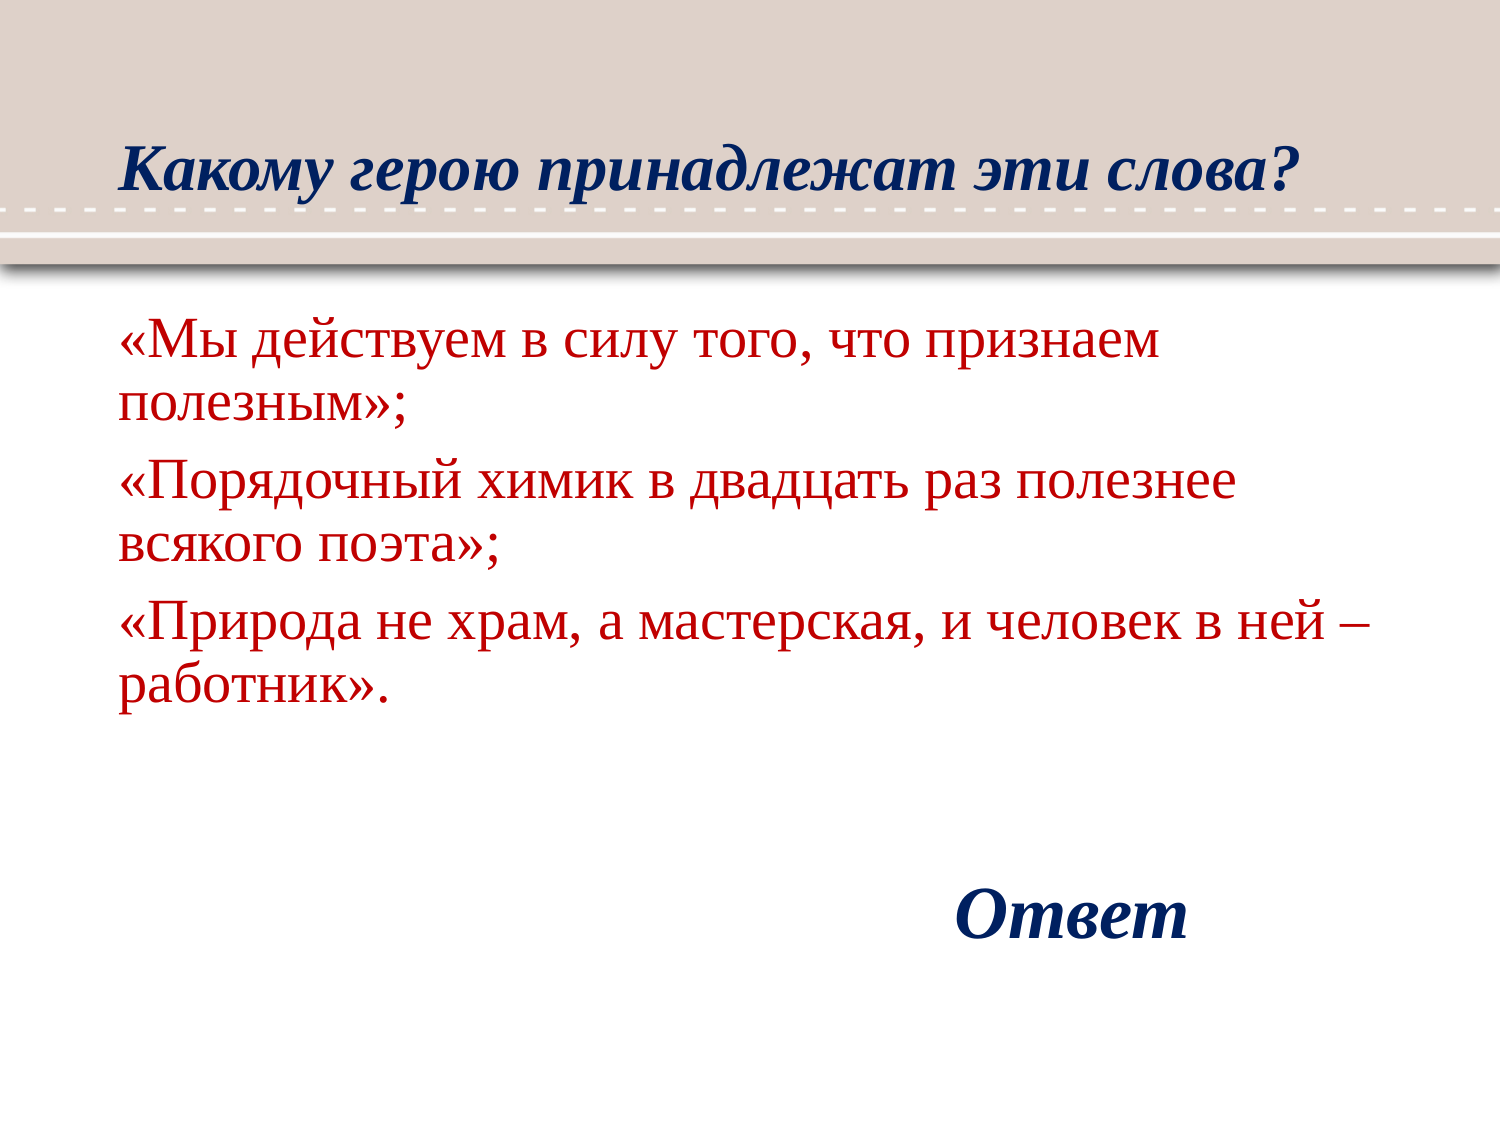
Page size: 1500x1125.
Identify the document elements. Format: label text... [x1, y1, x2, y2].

list «Мы действуем в силу того, что признаем полезным»; «Порядочный химик в двадцать раз полезнее всякого поэта»; «Природа не храм, а мастерская, и человек в ней – работник». [103, 299, 1397, 1014]
text_box Ответ [939, 856, 1205, 962]
title Какому герою принадлежат эти слова? [103, 59, 1397, 278]
picture [0, 0, 1500, 1125]
